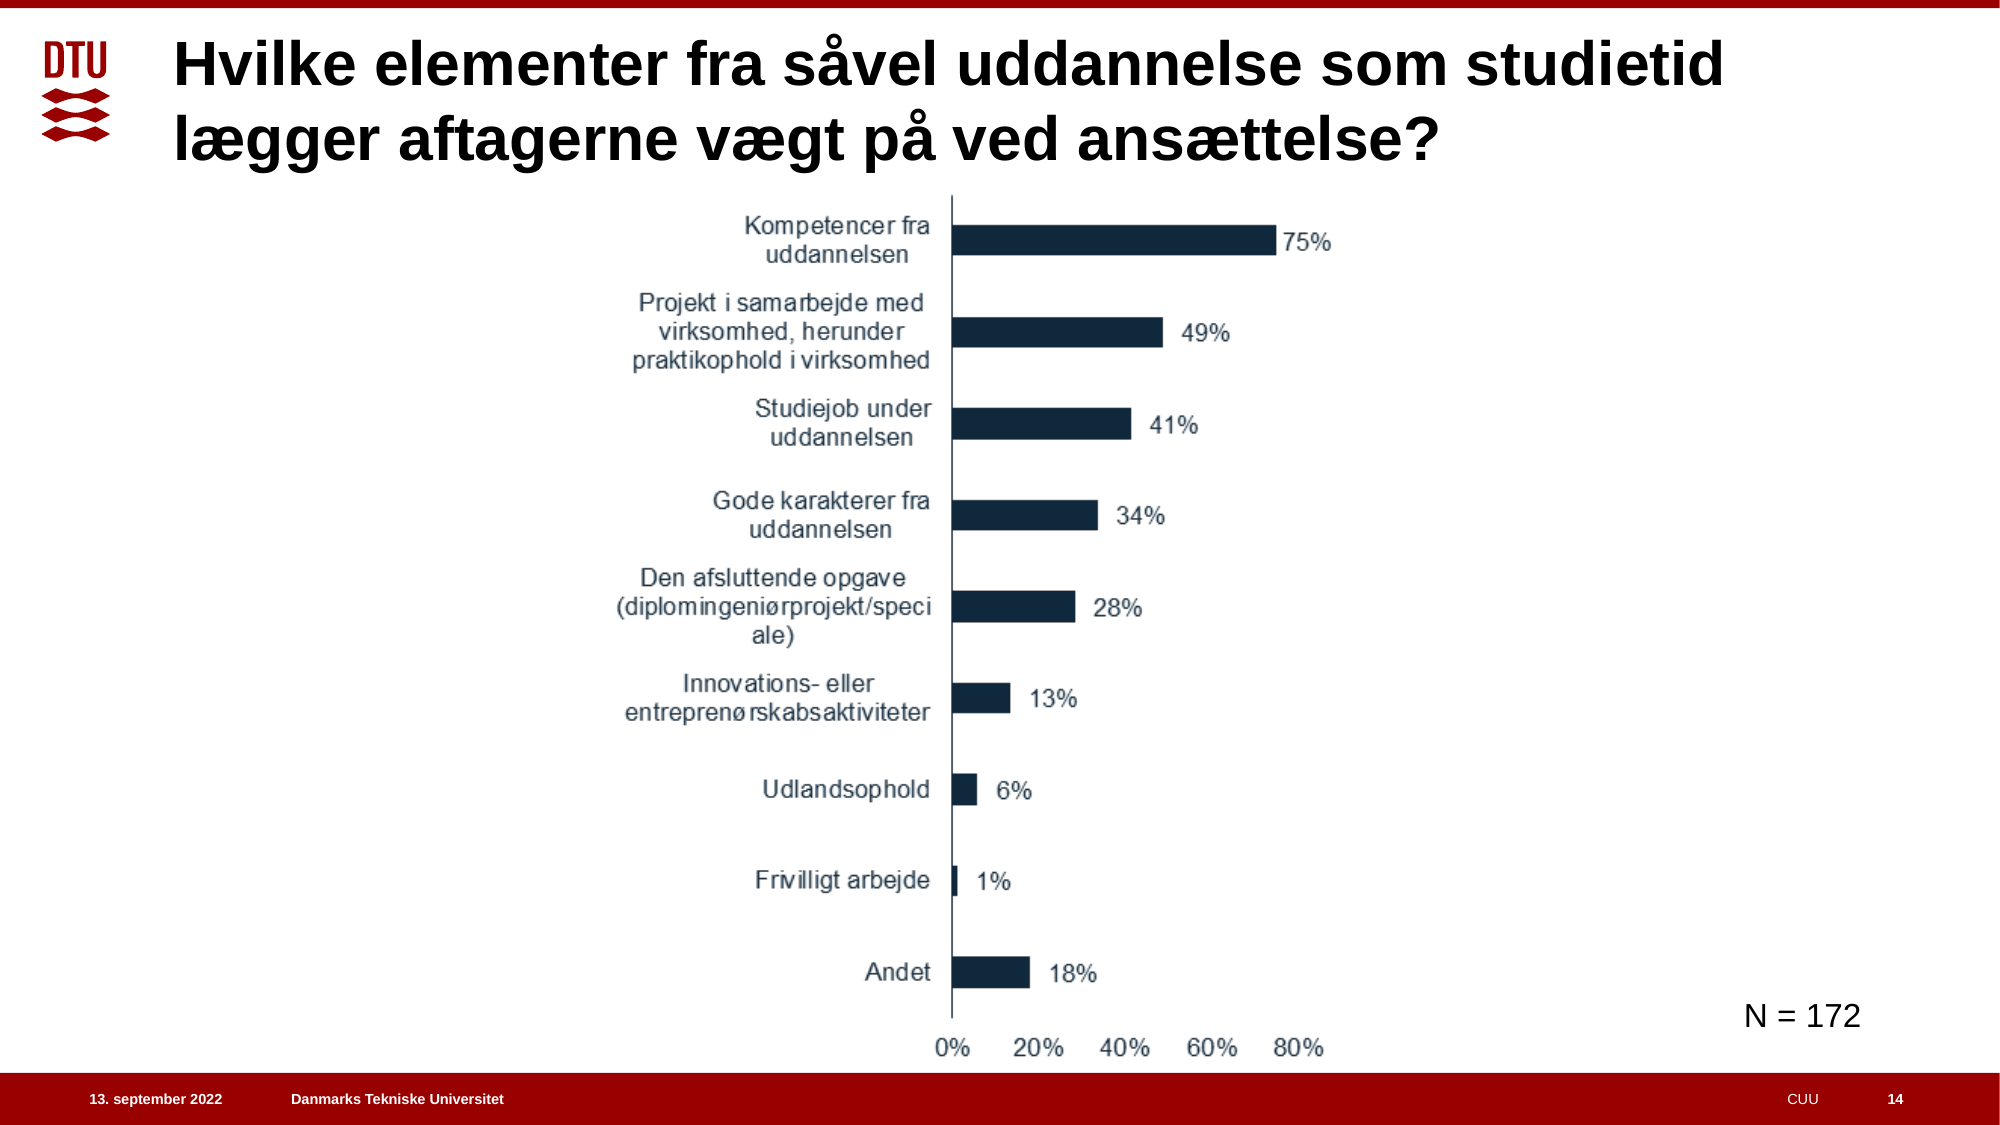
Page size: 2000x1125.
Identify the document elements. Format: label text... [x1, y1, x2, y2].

slide_number 14 [1887, 1073, 1959, 1125]
text_box N = 172 [1744, 994, 1969, 1035]
title Hvilke elementer fra såvel uddannelse som studietid lægger aftagerne vægt på ved ansættelse? [173, 13, 1780, 173]
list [609, 189, 1343, 1068]
